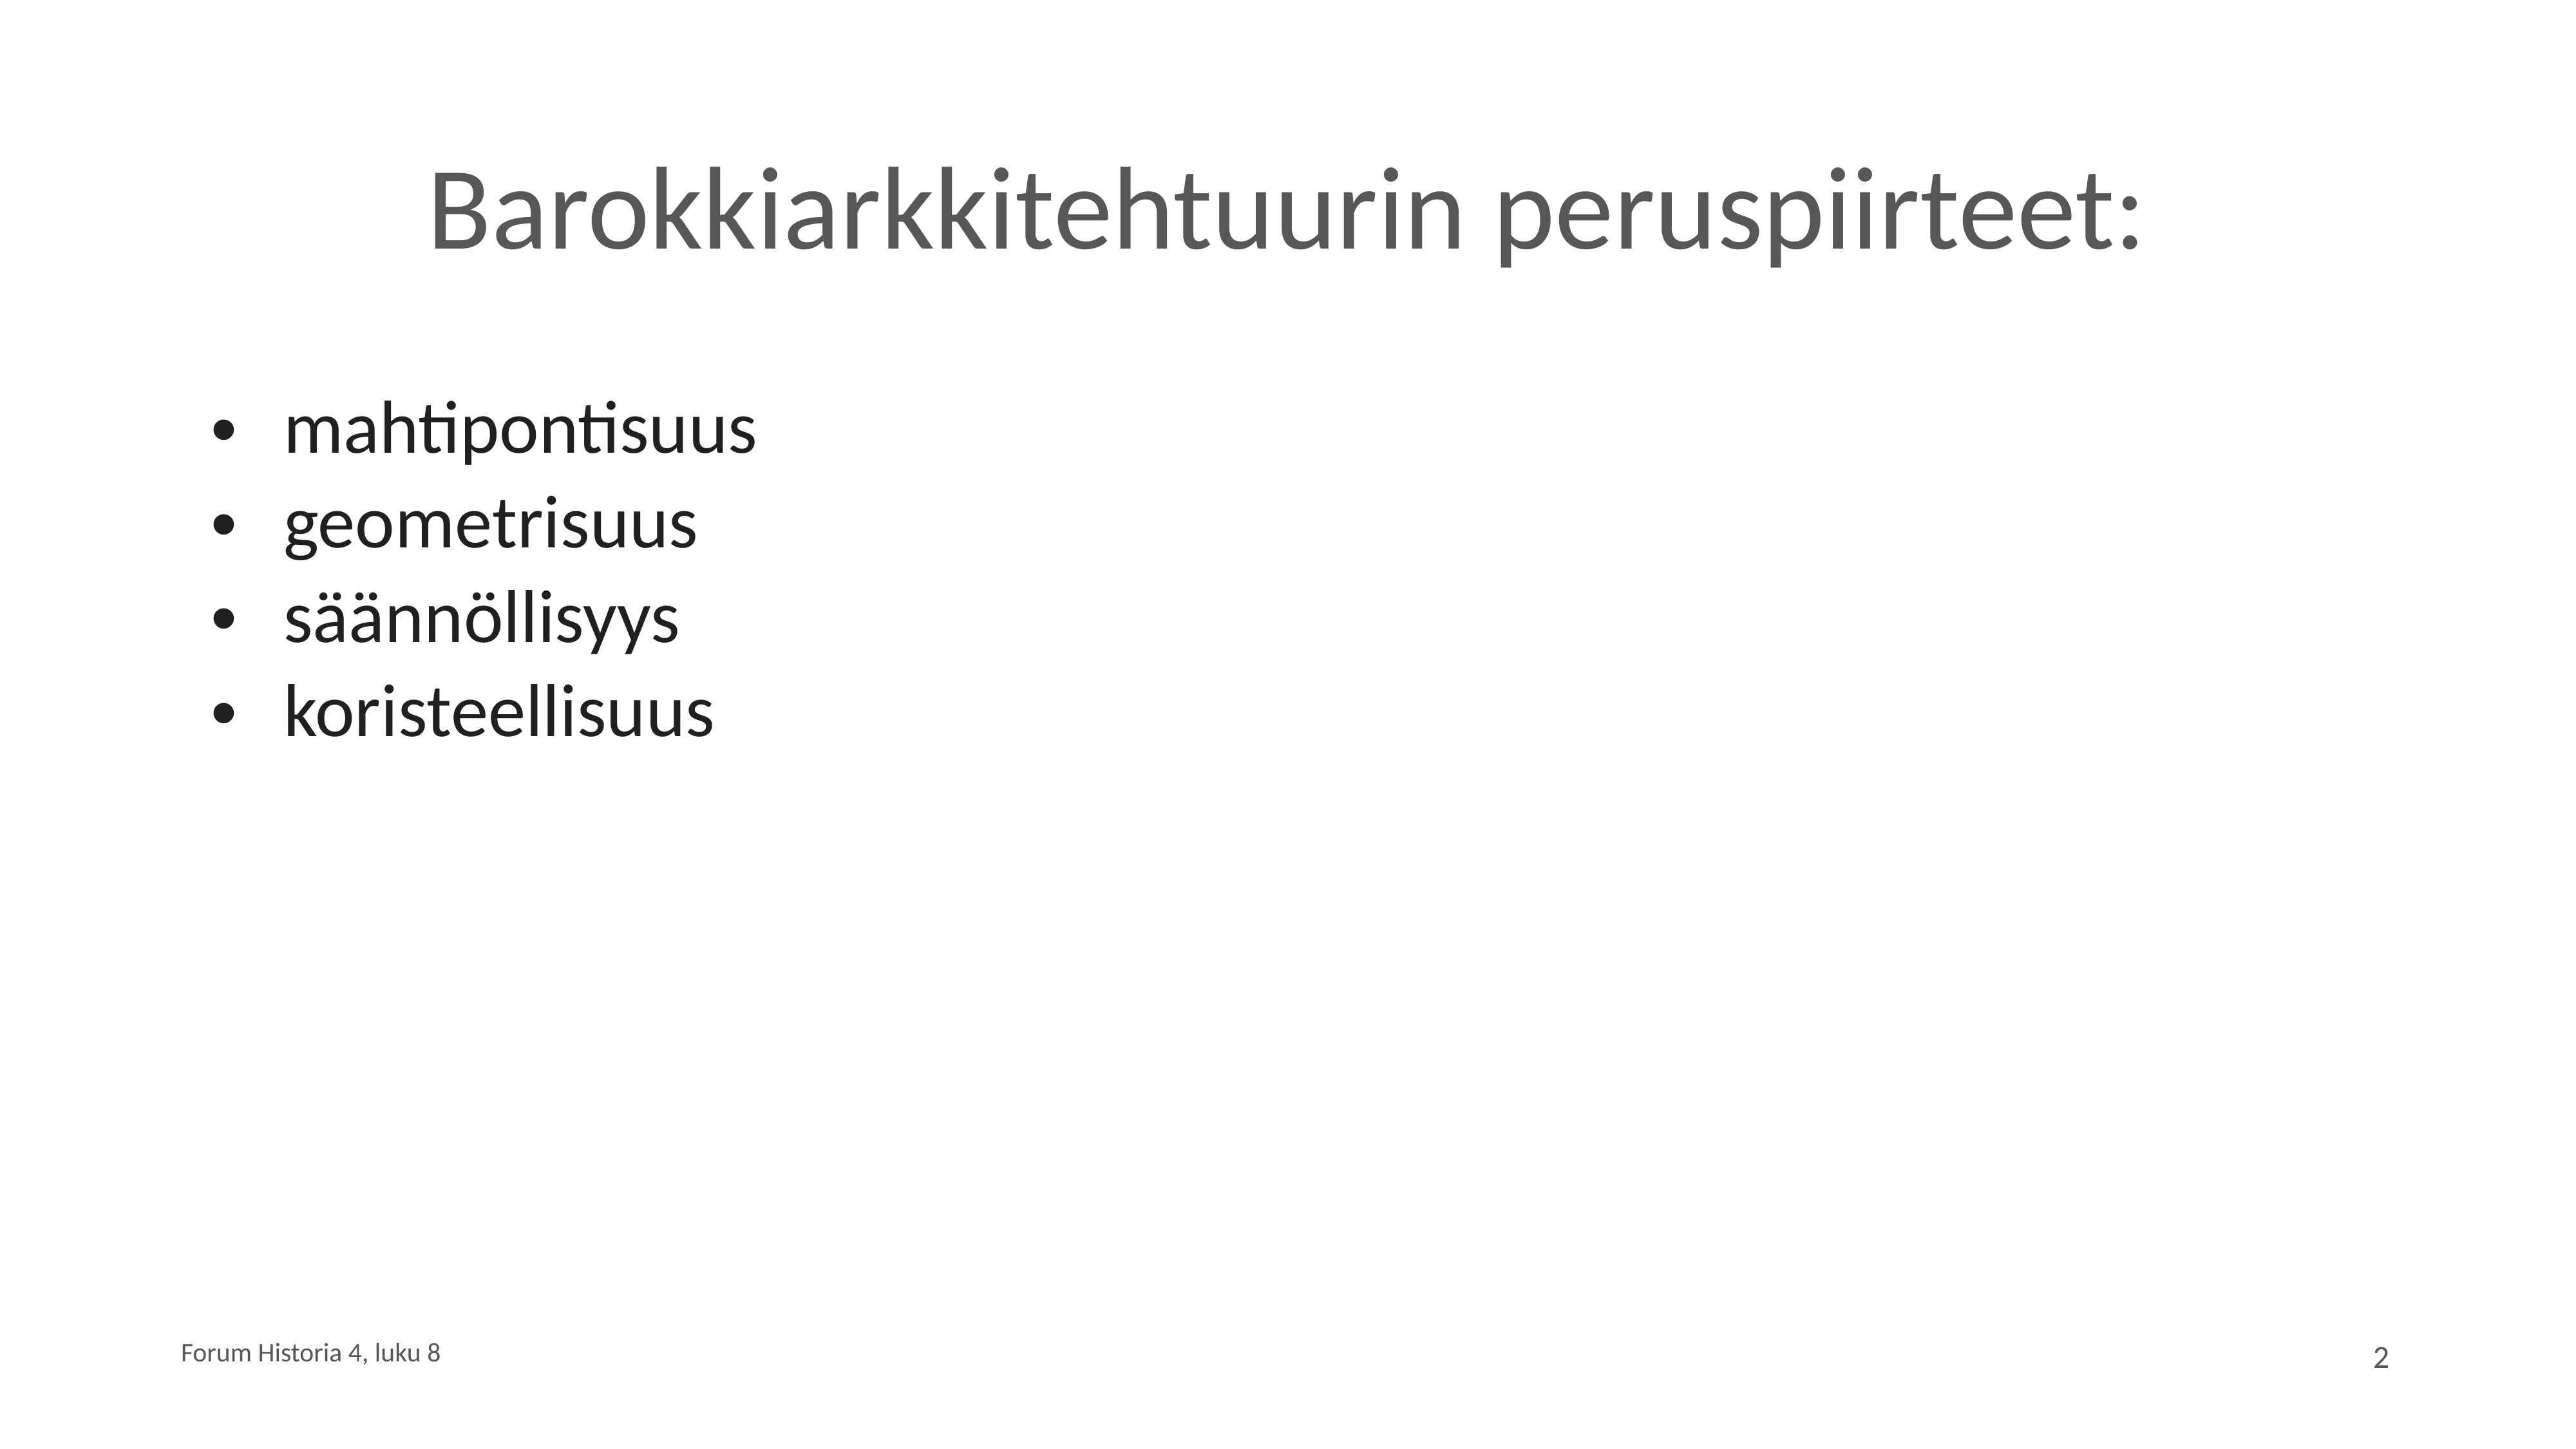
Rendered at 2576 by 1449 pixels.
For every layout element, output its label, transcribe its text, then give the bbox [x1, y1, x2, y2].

slide_number 2 [1819, 1302, 2399, 1380]
footer Forum Historia 4, luku 8 [171, 1294, 1041, 1372]
title Barokkiarkkitehtuurin peruspiirteet: [177, 77, 2399, 357]
list mahtipontisuus geometrisuus säännöllisyys koristeellisuus [177, 393, 2399, 1255]
